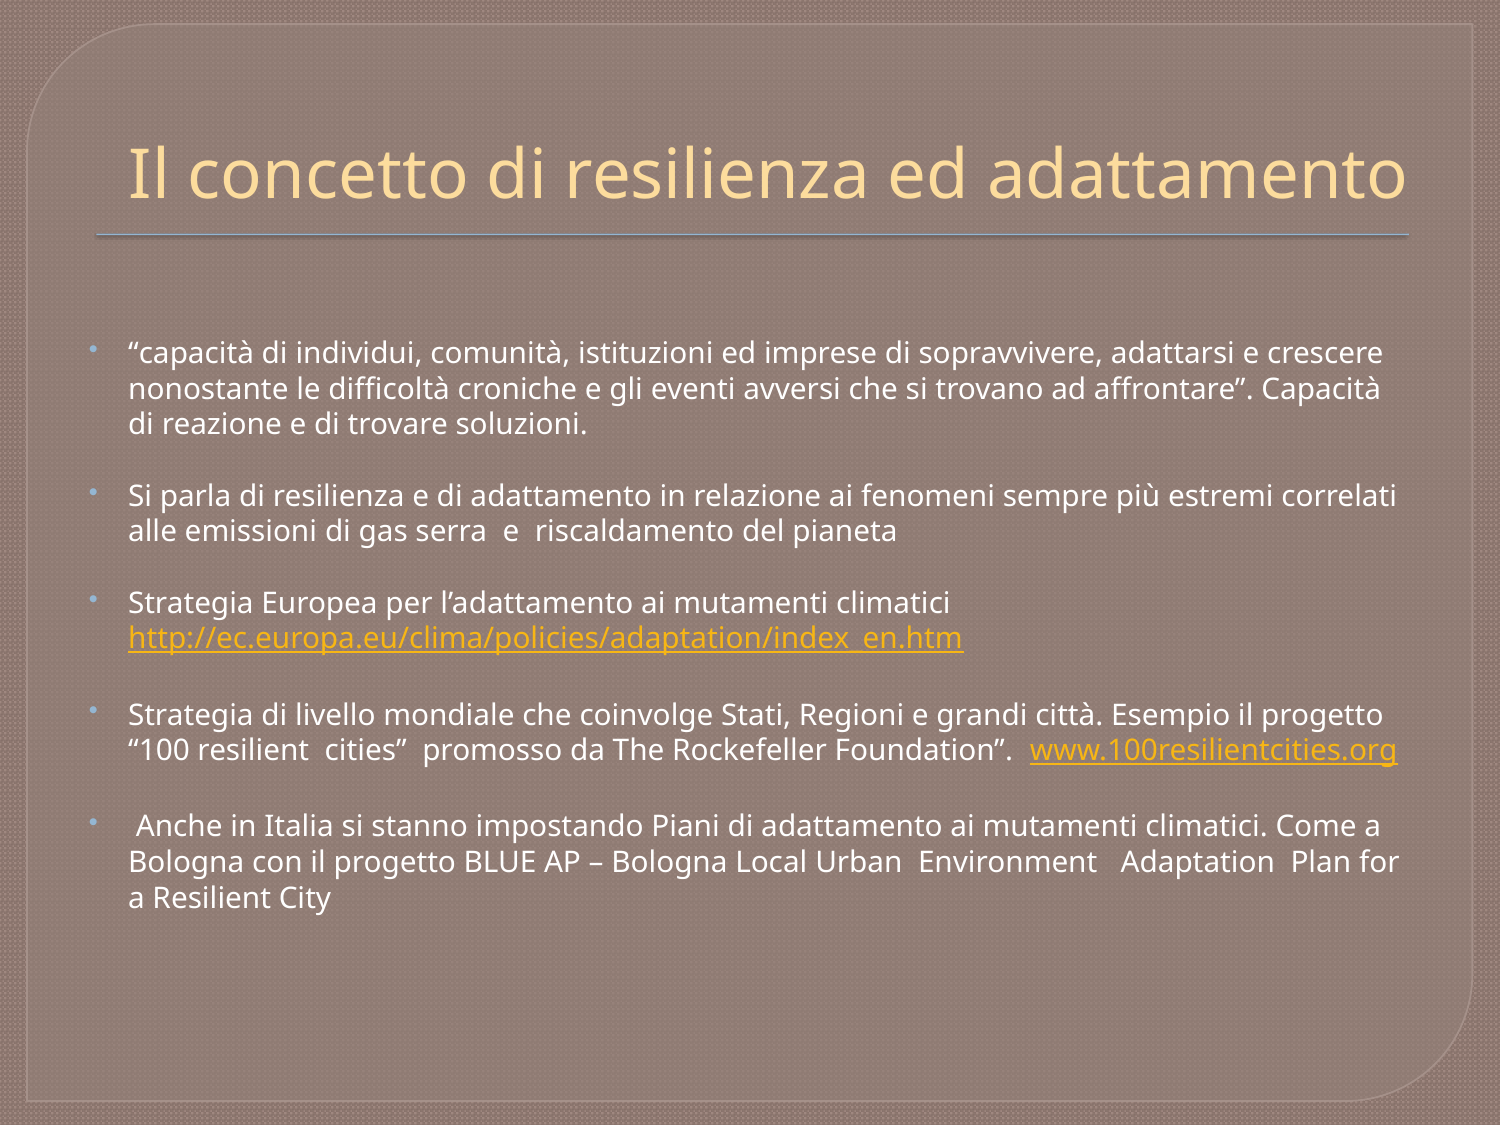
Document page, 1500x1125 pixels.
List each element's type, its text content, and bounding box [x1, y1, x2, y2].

title Il concetto di resilienza ed adattamento [75, 41, 1425, 220]
list “capacità di individui, comunità, istituzioni ed imprese di sopravvivere, adattarsi e crescere nonostante le difficoltà croniche e gli eventi avversi che si trovano ad affrontare”. Capacità di reazione e di trovare soluzioni. Si parla di resilienza e di adattamento in relazione ai fenomeni sempre più estremi correlati alle emissioni di gas serra e riscaldamento del pianeta Strategia Europea per l’adattamento ai mutamenti climatici http://ec.europa.eu/clima/policies/adaptation/index_en.htm Strategia di livello mondiale che coinvolge Stati, Regioni e grandi città. Esempio il progetto “100 resilient cities” promosso da The Rockefeller Foundation”. www.100resilientcities.org Anche in Italia si stanno impostando Piani di adattamento ai mutamenti climatici. Come a Bologna con il progetto BLUE AP – Bologna Local Urban Environment Adaptation Plan for a Resilient City [75, 326, 1425, 1000]
